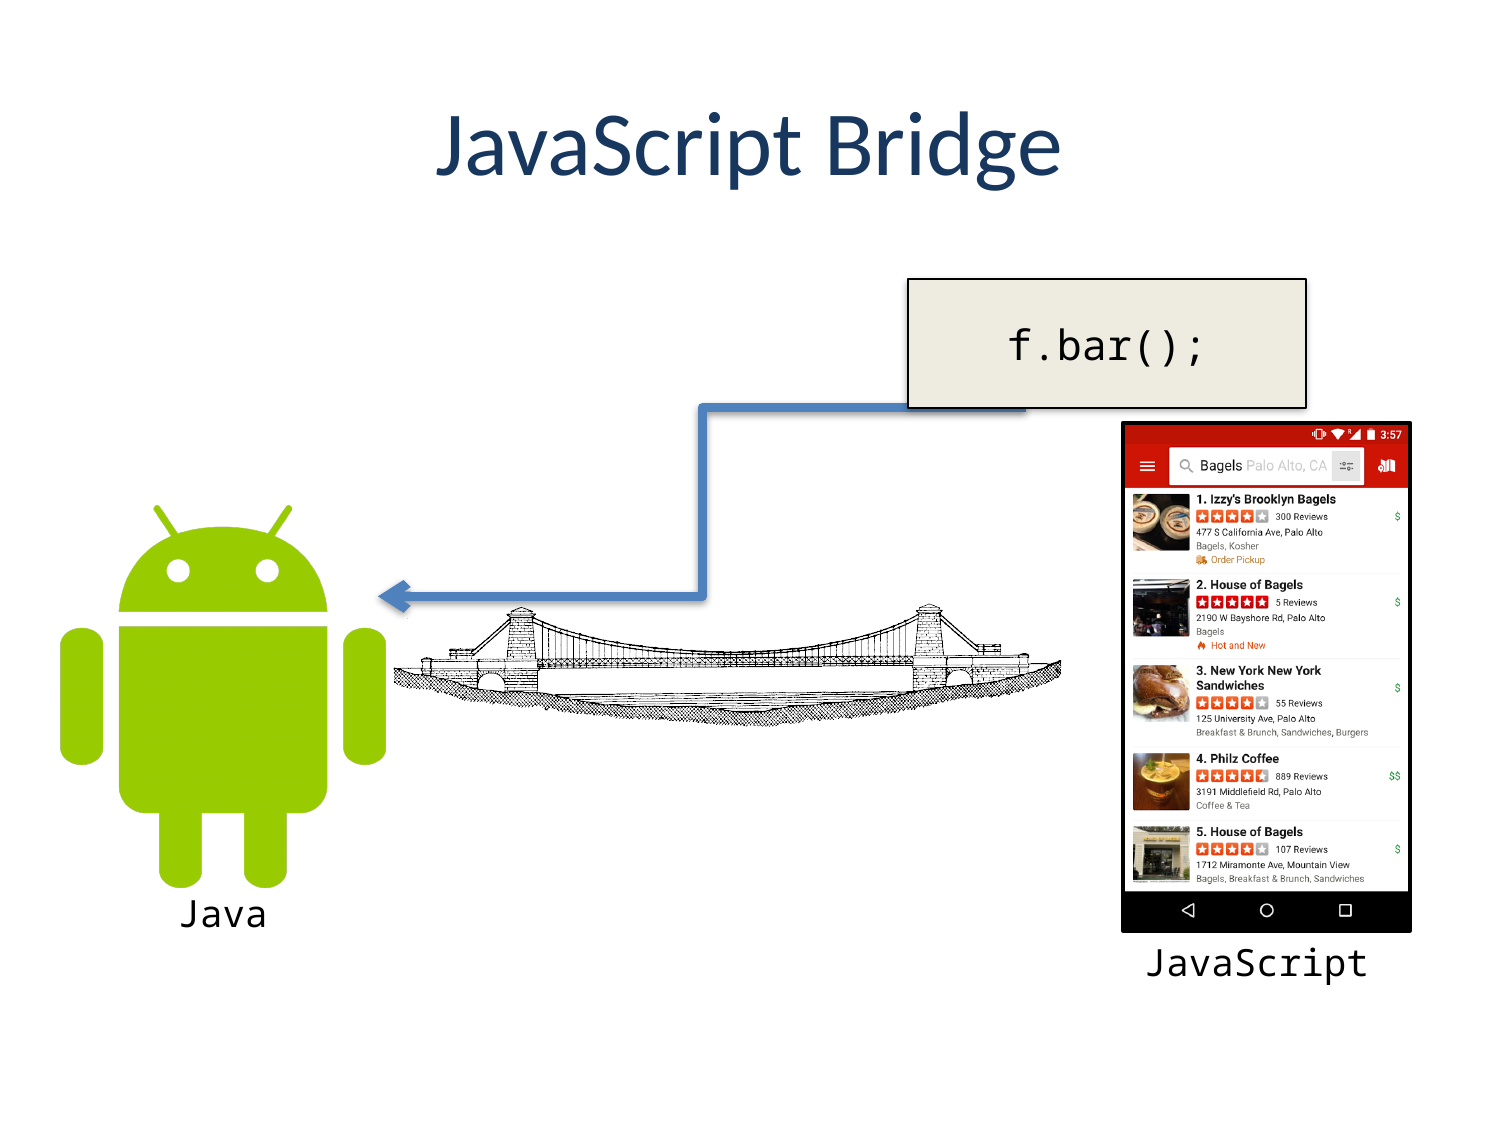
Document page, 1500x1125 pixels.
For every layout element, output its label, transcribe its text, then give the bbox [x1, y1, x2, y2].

picture [1124, 424, 1409, 929]
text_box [377, 407, 1027, 597]
text_box Java [71, 899, 375, 943]
title JavaScript Bridge [75, 45, 1425, 233]
text_box JavaScript [1104, 931, 1408, 992]
picture [27, 500, 1073, 891]
text_box f.bar(); [907, 278, 1307, 409]
